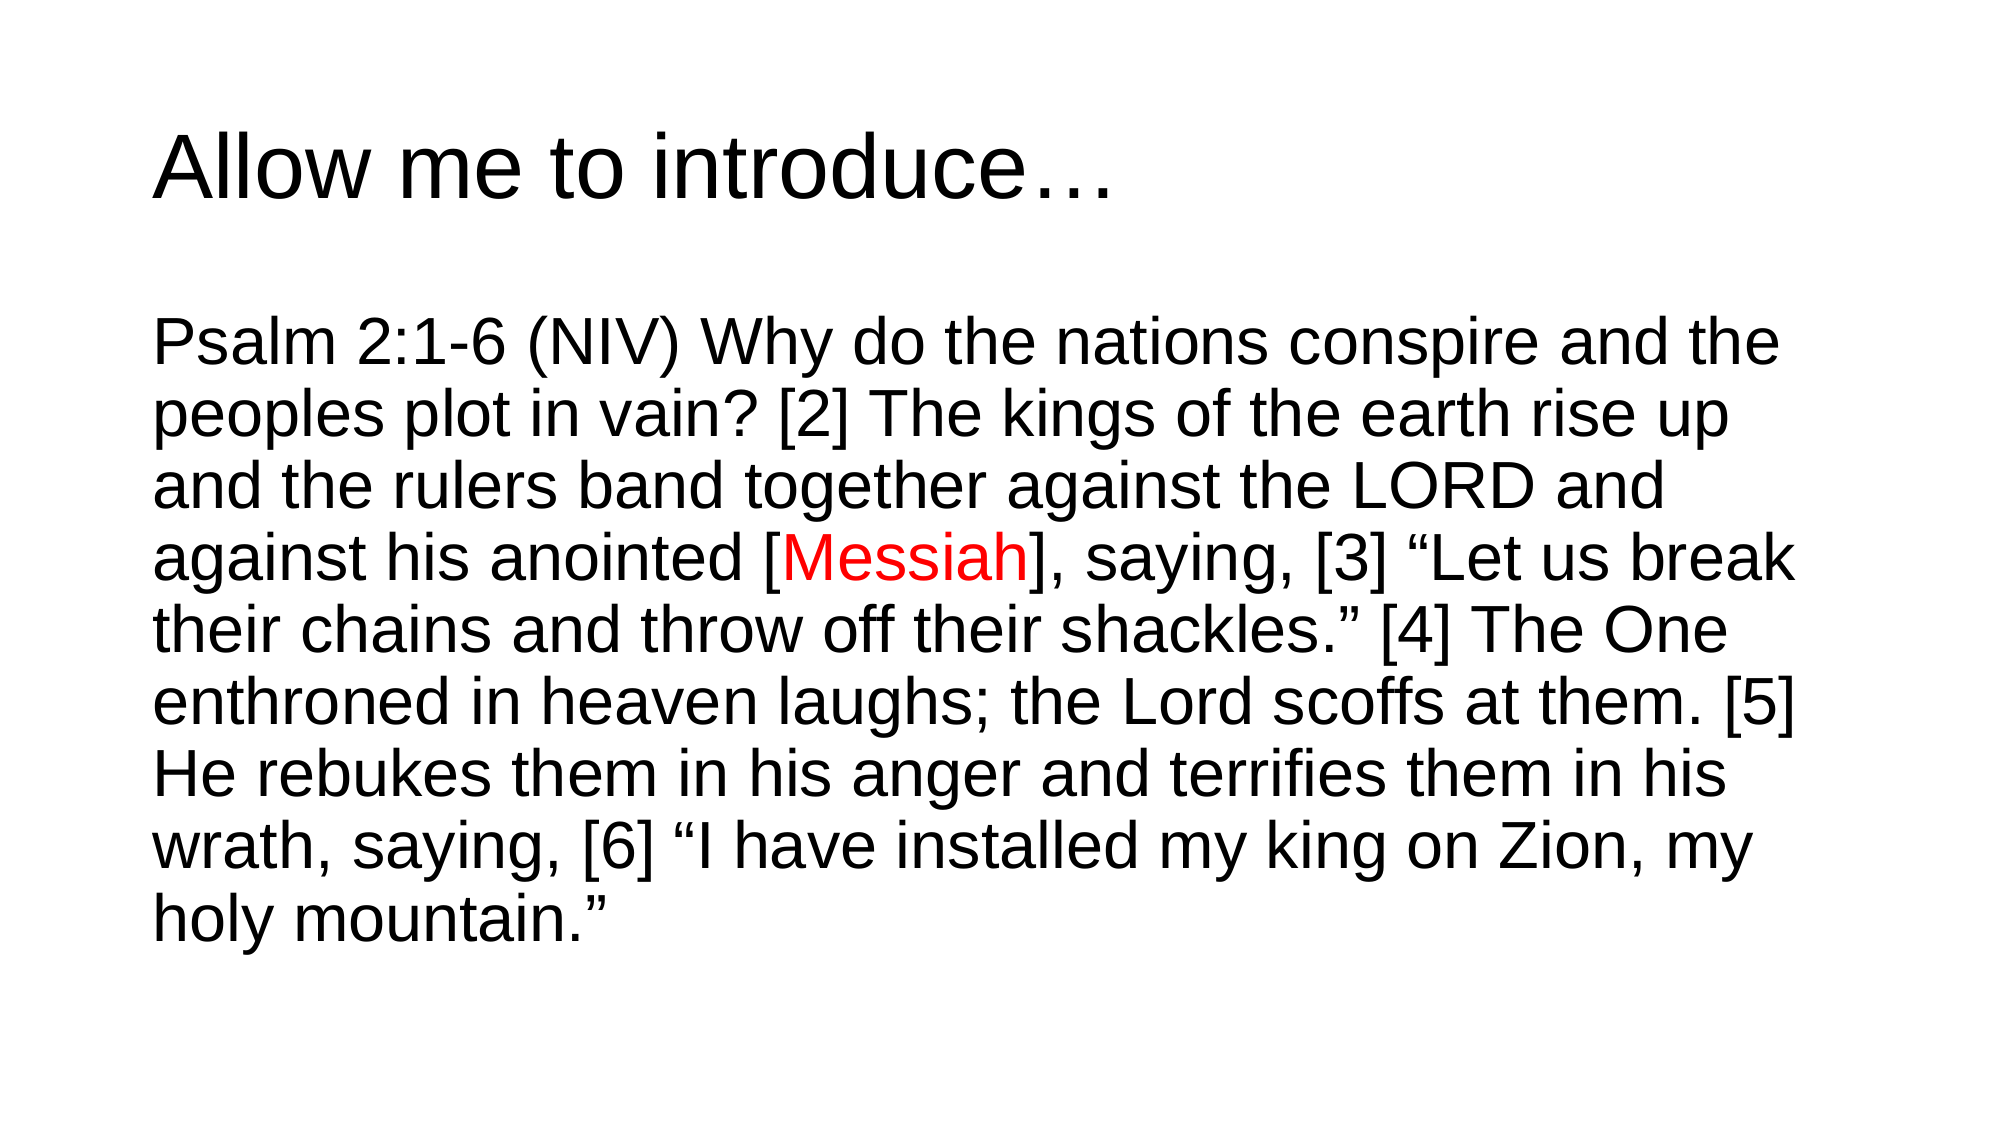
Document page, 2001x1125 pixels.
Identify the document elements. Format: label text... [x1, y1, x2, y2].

list Psalm 2:1-6 (niv) Why do the nations conspire and the peoples plot in vain? [2] The kings of the earth rise up and the rulers band together against the Lord and against his anointed [Messiah], saying, [3] “Let us break their chains and throw off their shackles.” [4] The One enthroned in heaven laughs; the Lord scoffs at them. [5] He rebukes them in his anger and terrifies them in his wrath, saying, [6] “I have installed my king on Zion, my holy mountain.” [137, 299, 1863, 1014]
title Allow me to introduce… [137, 59, 1863, 278]
